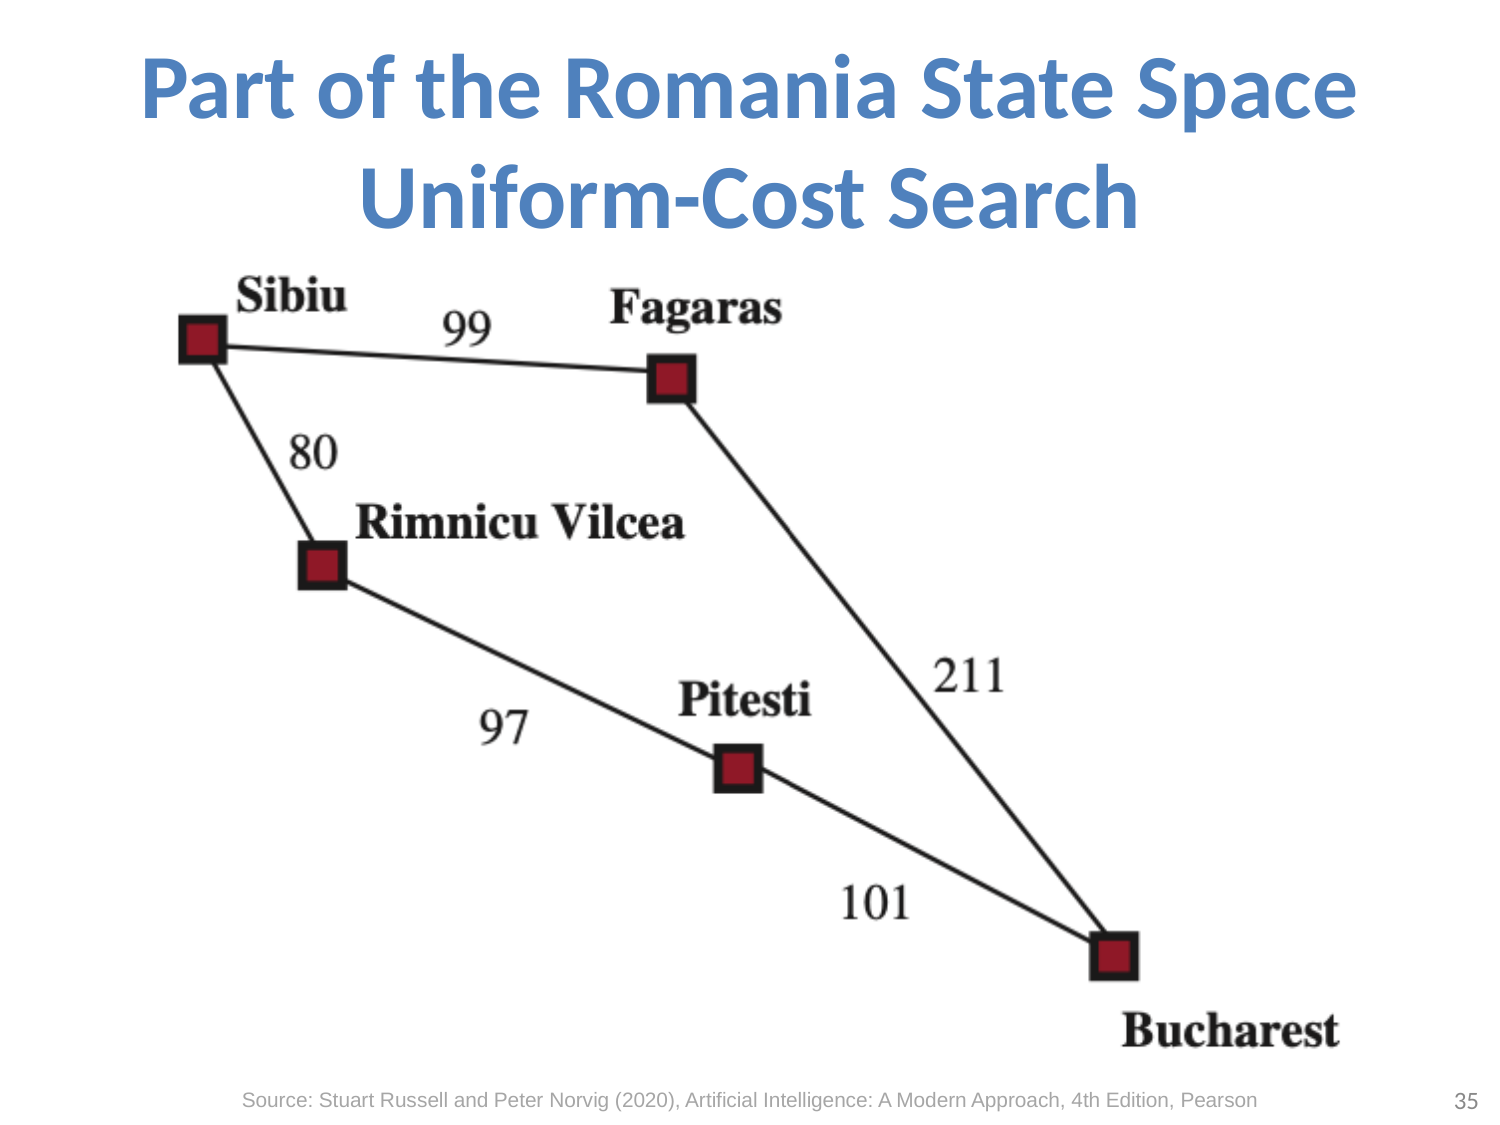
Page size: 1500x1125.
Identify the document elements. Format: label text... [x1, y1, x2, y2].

text_box Source: Stuart Russell and Peter Norvig (2020), Artificial Intelligence: A Modern Approach, 4th Edition, Pearson [177, 1079, 1323, 1119]
slide_number 35 [1144, 1069, 1495, 1125]
picture [147, 250, 1362, 1071]
title Part of the Romania State Space Uniform-Cost Search [41, 42, 1459, 231]
